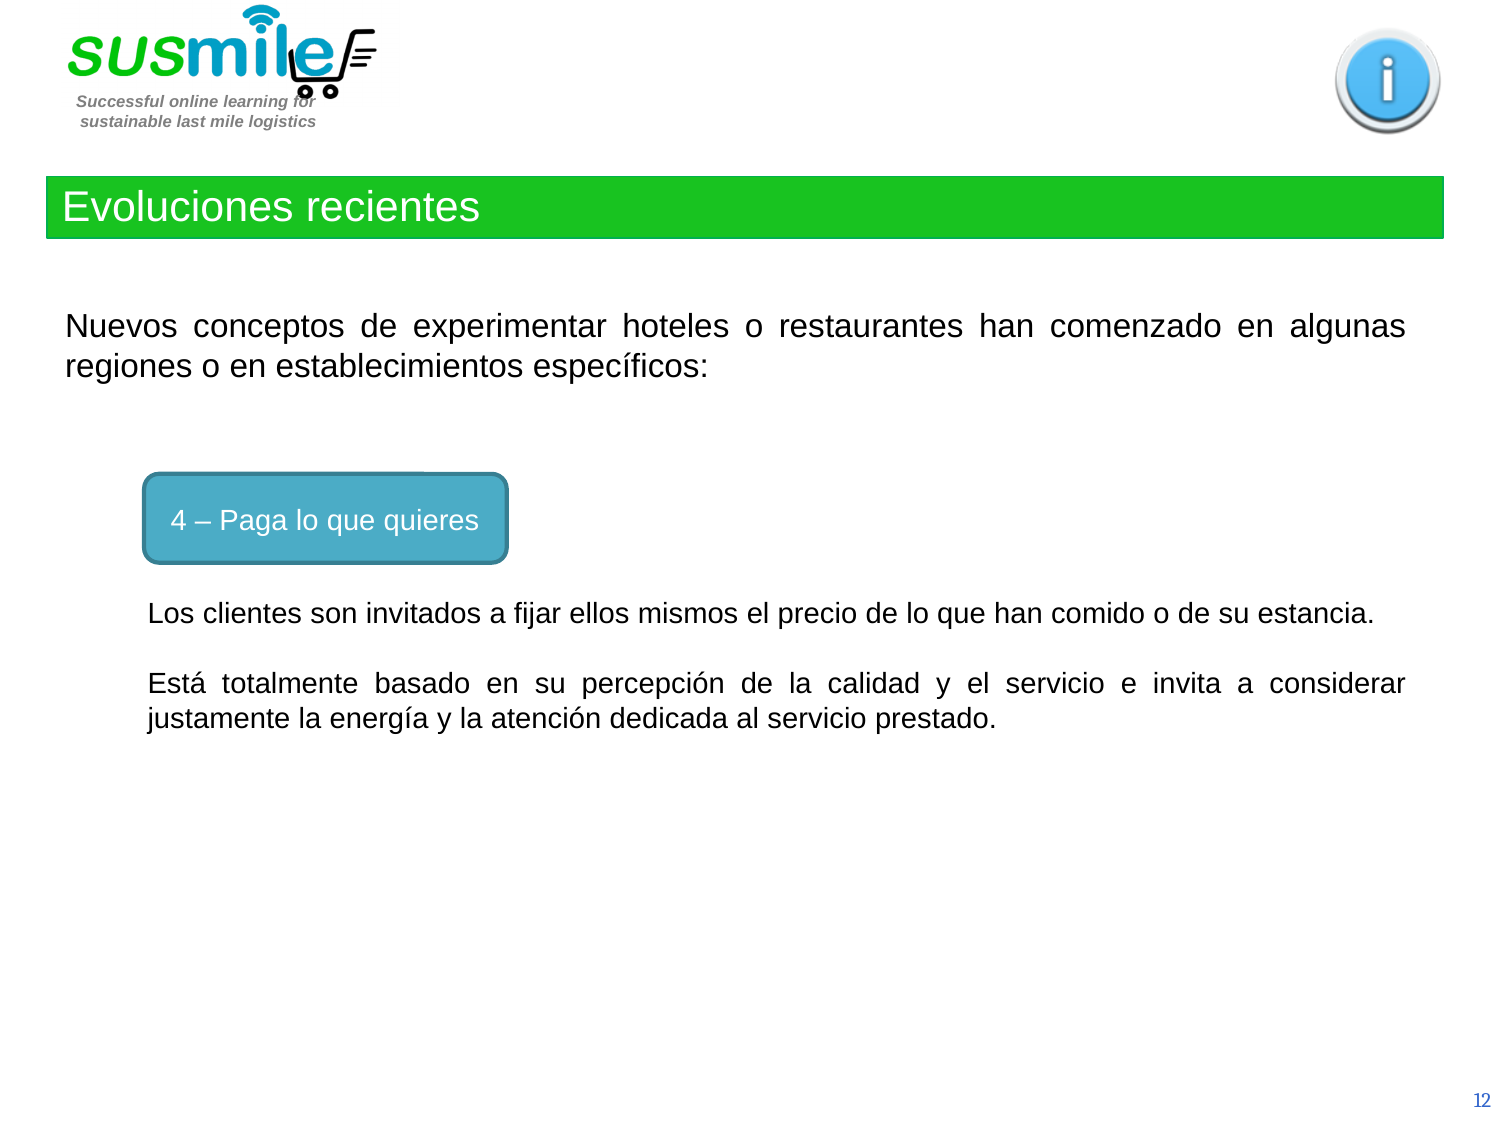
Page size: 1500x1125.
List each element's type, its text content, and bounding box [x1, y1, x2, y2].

text_box Evoluciones recientes [46, 176, 1443, 238]
text_box 4 – Paga lo que quieres [141, 471, 509, 565]
picture [61, 0, 400, 107]
slide_number 12 [1156, 1069, 1500, 1125]
text_box Nuevos conceptos de experimentar hoteles o restaurantes han comenzado en algunas regiones o en establecimientos específicos: [50, 297, 1423, 392]
picture [1332, 24, 1444, 136]
text_box Los clientes son invitados a fijar ellos mismos el precio de lo que han comido o de su estancia. Está totalmente basado en su percepción de la calidad y el servicio e invita a considerar justamente la energía y la atención dedicada al servicio prestado. [132, 587, 1423, 742]
